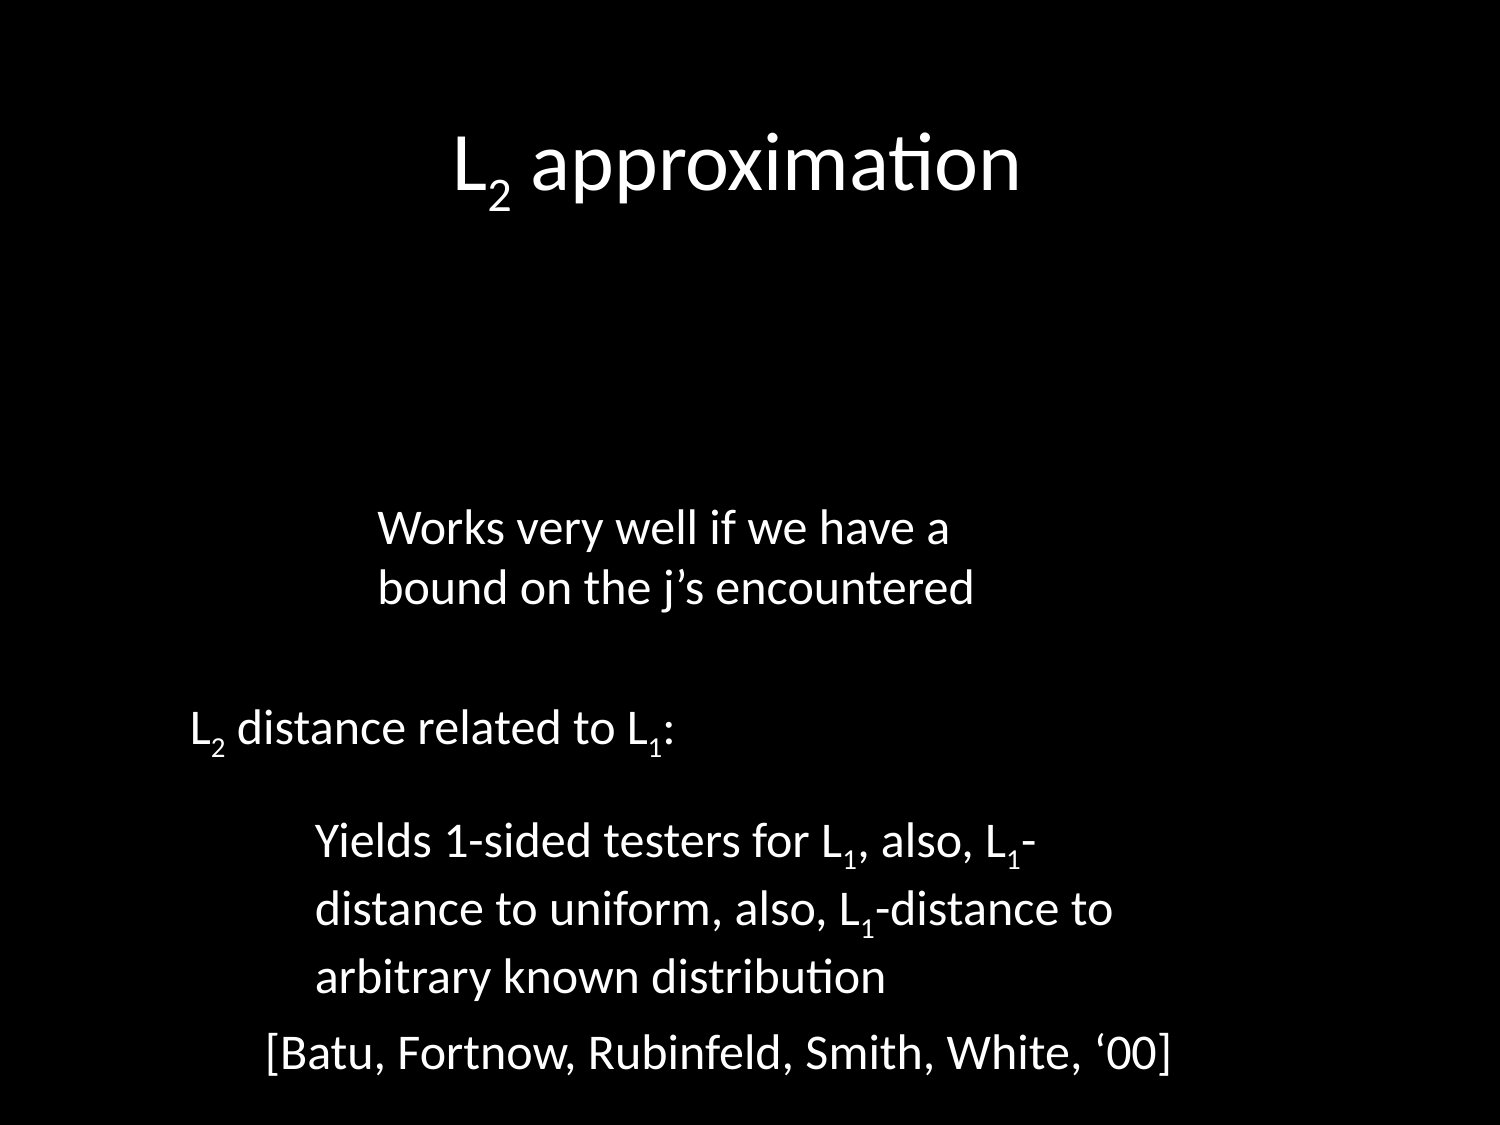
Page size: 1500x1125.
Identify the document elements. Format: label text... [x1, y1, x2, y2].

text_box Works very well if we have a bound on the j’s encountered [362, 487, 1088, 623]
text_box L2 approximation [437, 99, 1063, 229]
text_box Yields 1-sided testers for L1, also, L1-distance to uniform, also, L1-distance to arbitrary known distribution [299, 799, 1200, 1011]
text_box [Batu, Fortnow, Rubinfeld, Smith, White, ‘00] [249, 1011, 1250, 1087]
